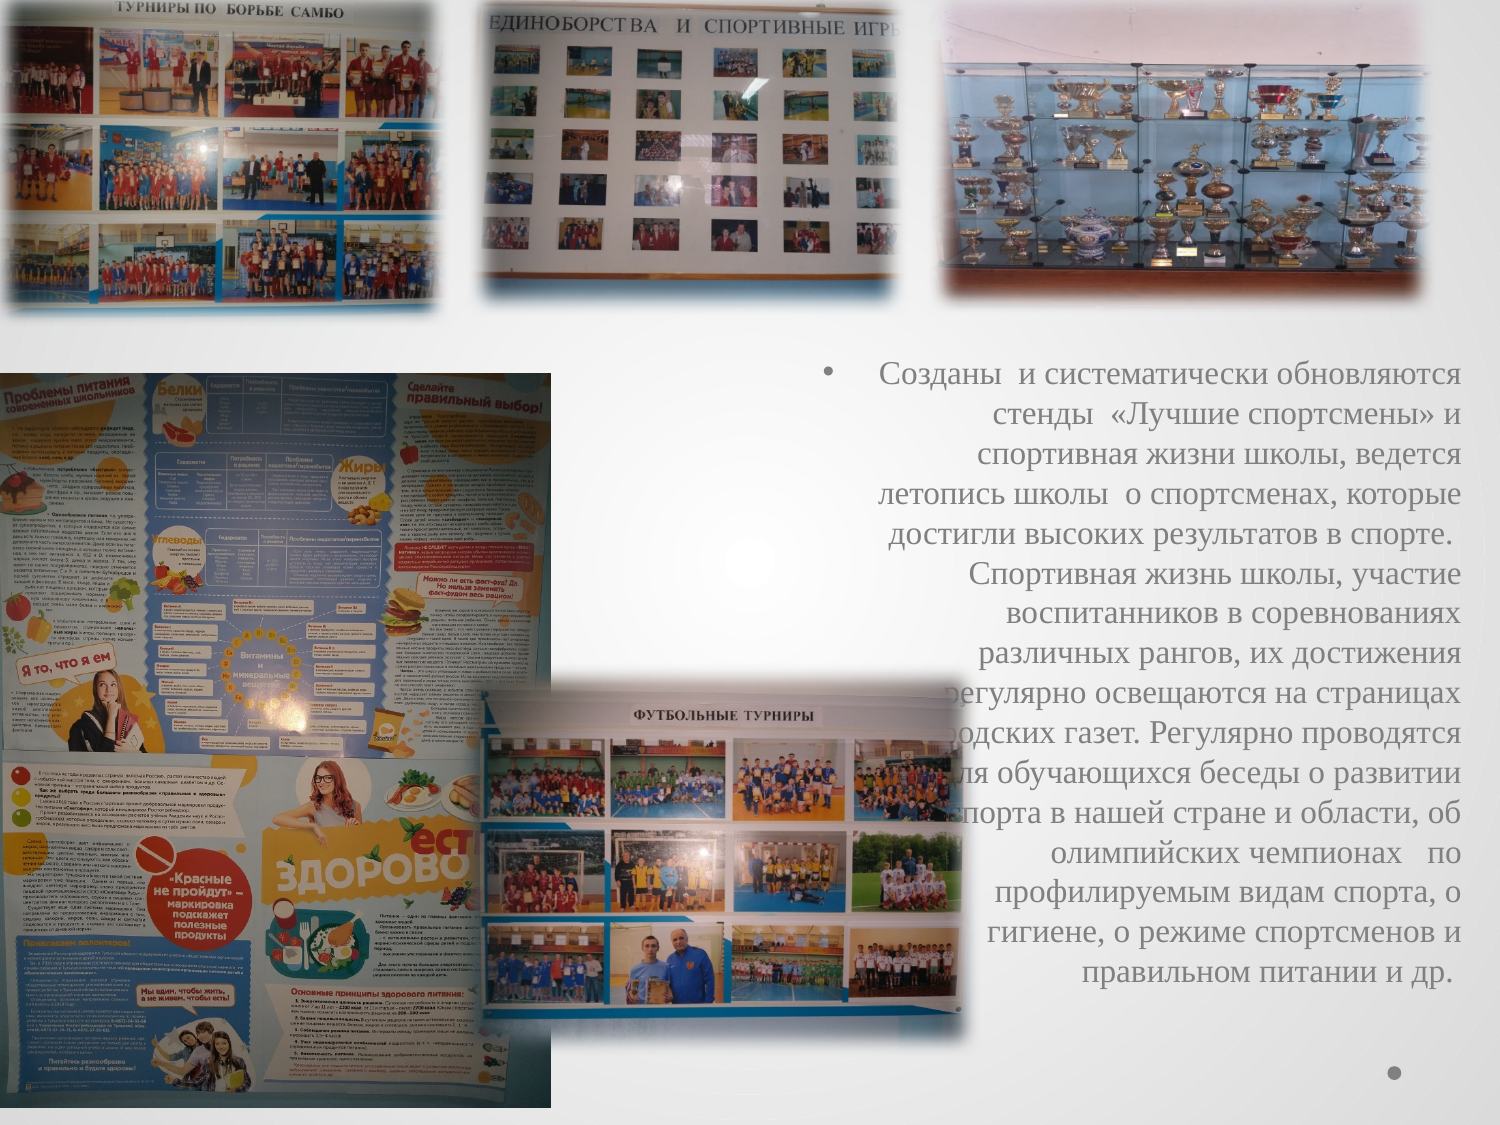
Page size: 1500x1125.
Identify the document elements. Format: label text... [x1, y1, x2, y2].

picture [926, 0, 1437, 314]
picture [466, 0, 908, 317]
picture [0, 0, 450, 329]
picture [0, 373, 981, 1108]
list Созданы и систематически обновляются стенды «Лучшие спортсмены» и спортивная жизни школы, ведется летопись школы о спортсменах, которые достигли высоких результатов в спорте. Спортивная жизнь школы, участие воспитанников в соревнованиях различных рангов, их достижения регулярно освещаются на страницах городских газет. Регулярно проводятся для обучающихся беседы о развитии спорта в нашей стране и области, об олимпийских чемпионах по профилируемым видам спорта, о гигиене, о режиме спортсменов и правильном питании и др. [802, 344, 1478, 1087]
